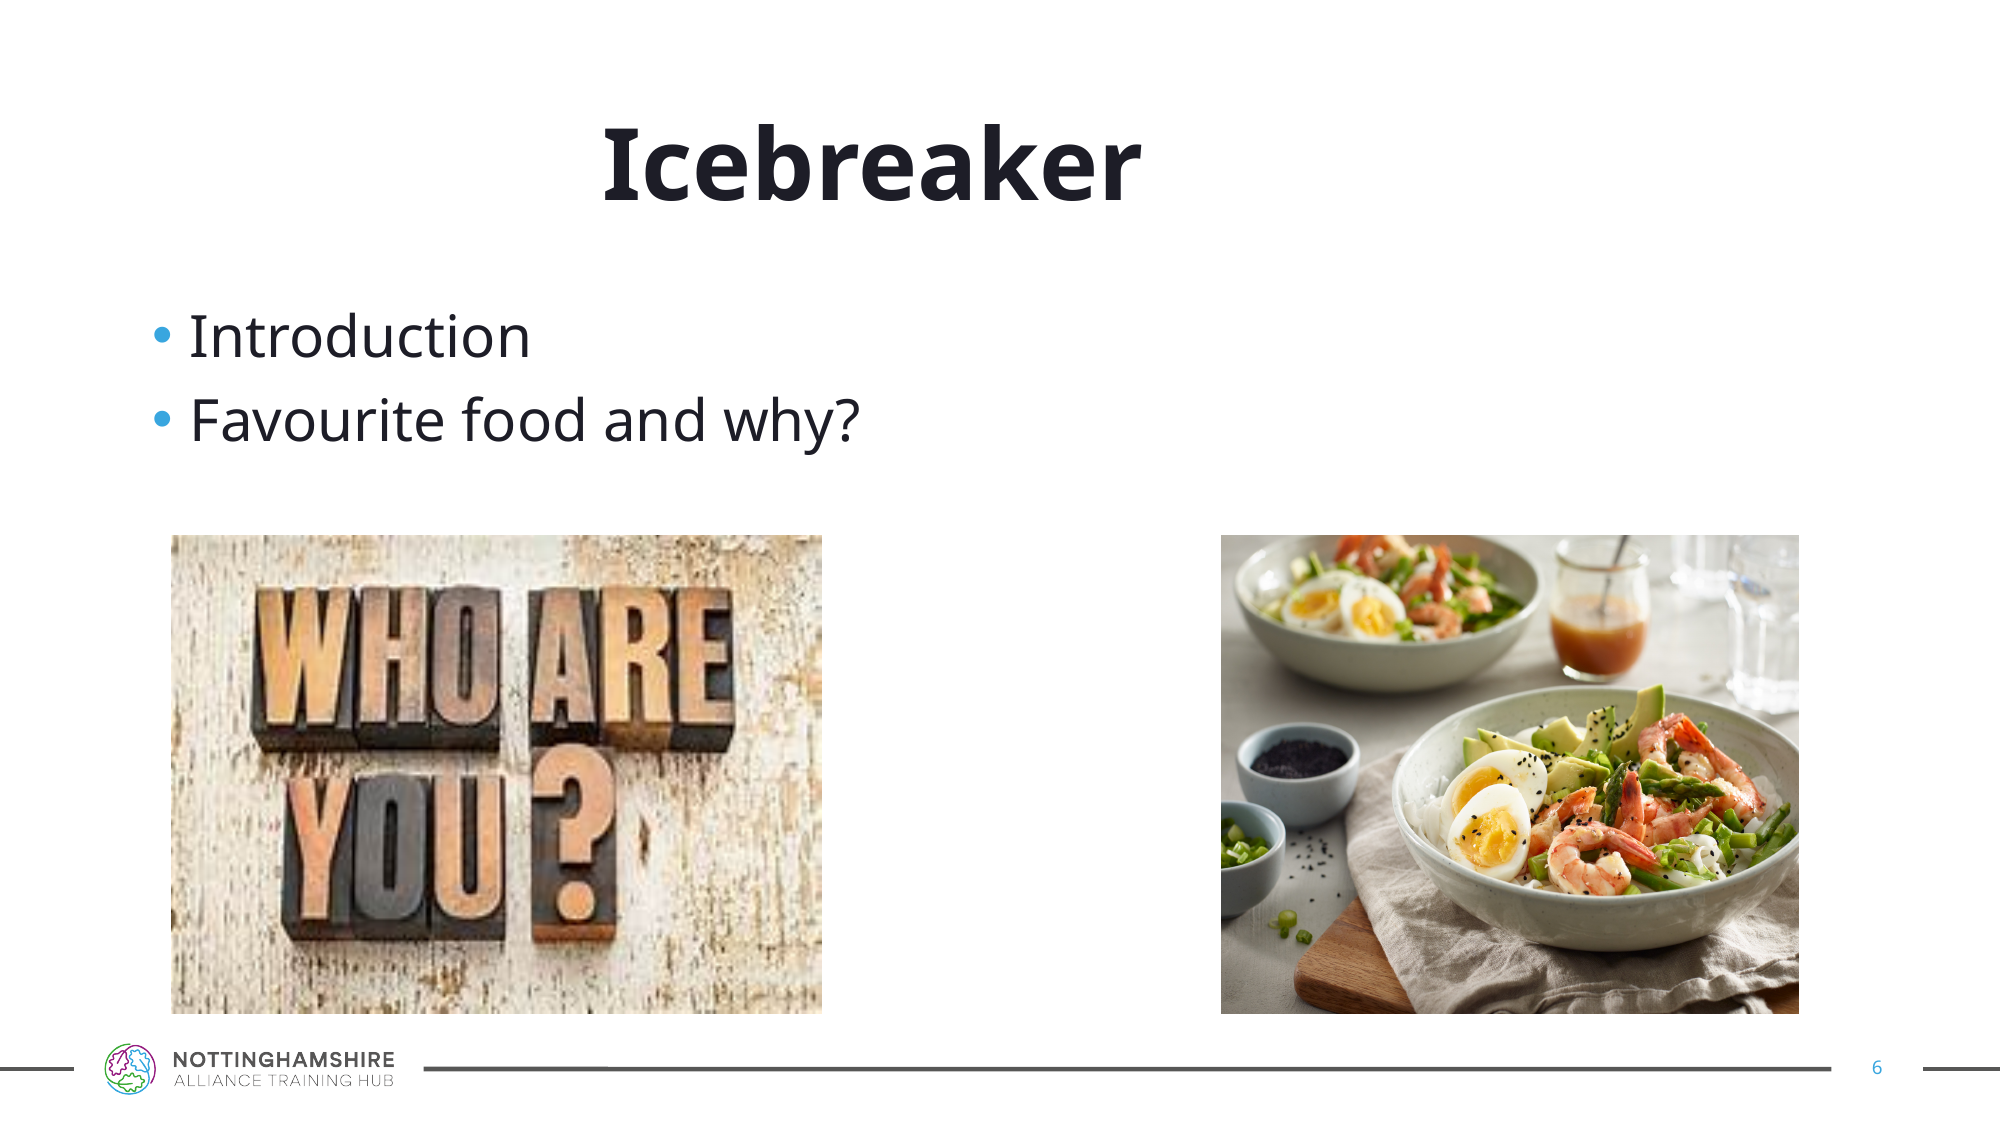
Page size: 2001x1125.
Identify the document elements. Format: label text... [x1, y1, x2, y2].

title Icebreaker [137, 59, 1863, 278]
list Introduction Favourite food and why? [137, 299, 1863, 1014]
picture [74, 535, 823, 1125]
picture [1221, 535, 1799, 1014]
